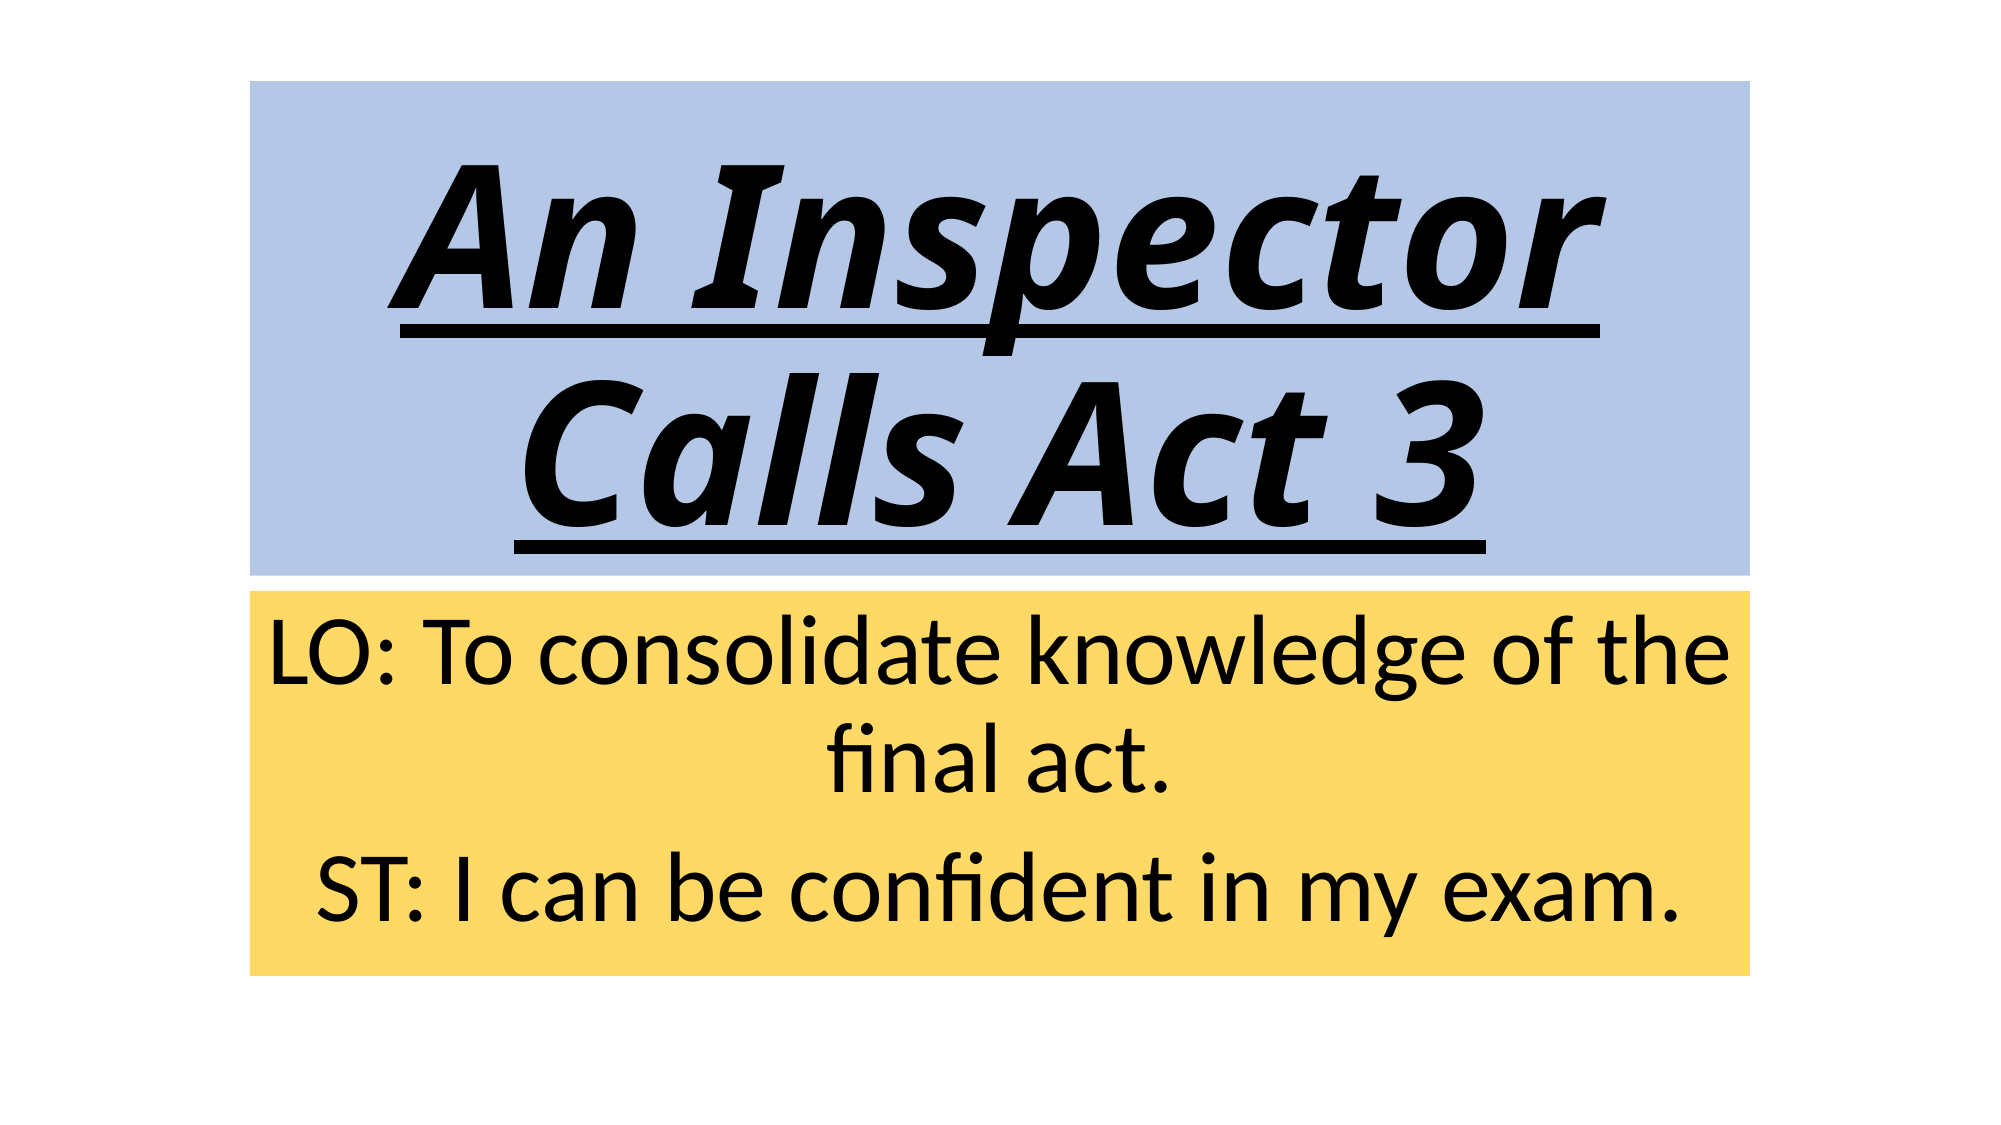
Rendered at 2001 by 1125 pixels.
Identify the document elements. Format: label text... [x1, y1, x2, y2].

title An Inspector Calls Act 3 [249, 81, 1750, 576]
subtitle LO: To consolidate knowledge of the final act. ST: I can be confident in my exam. [249, 590, 1750, 976]
